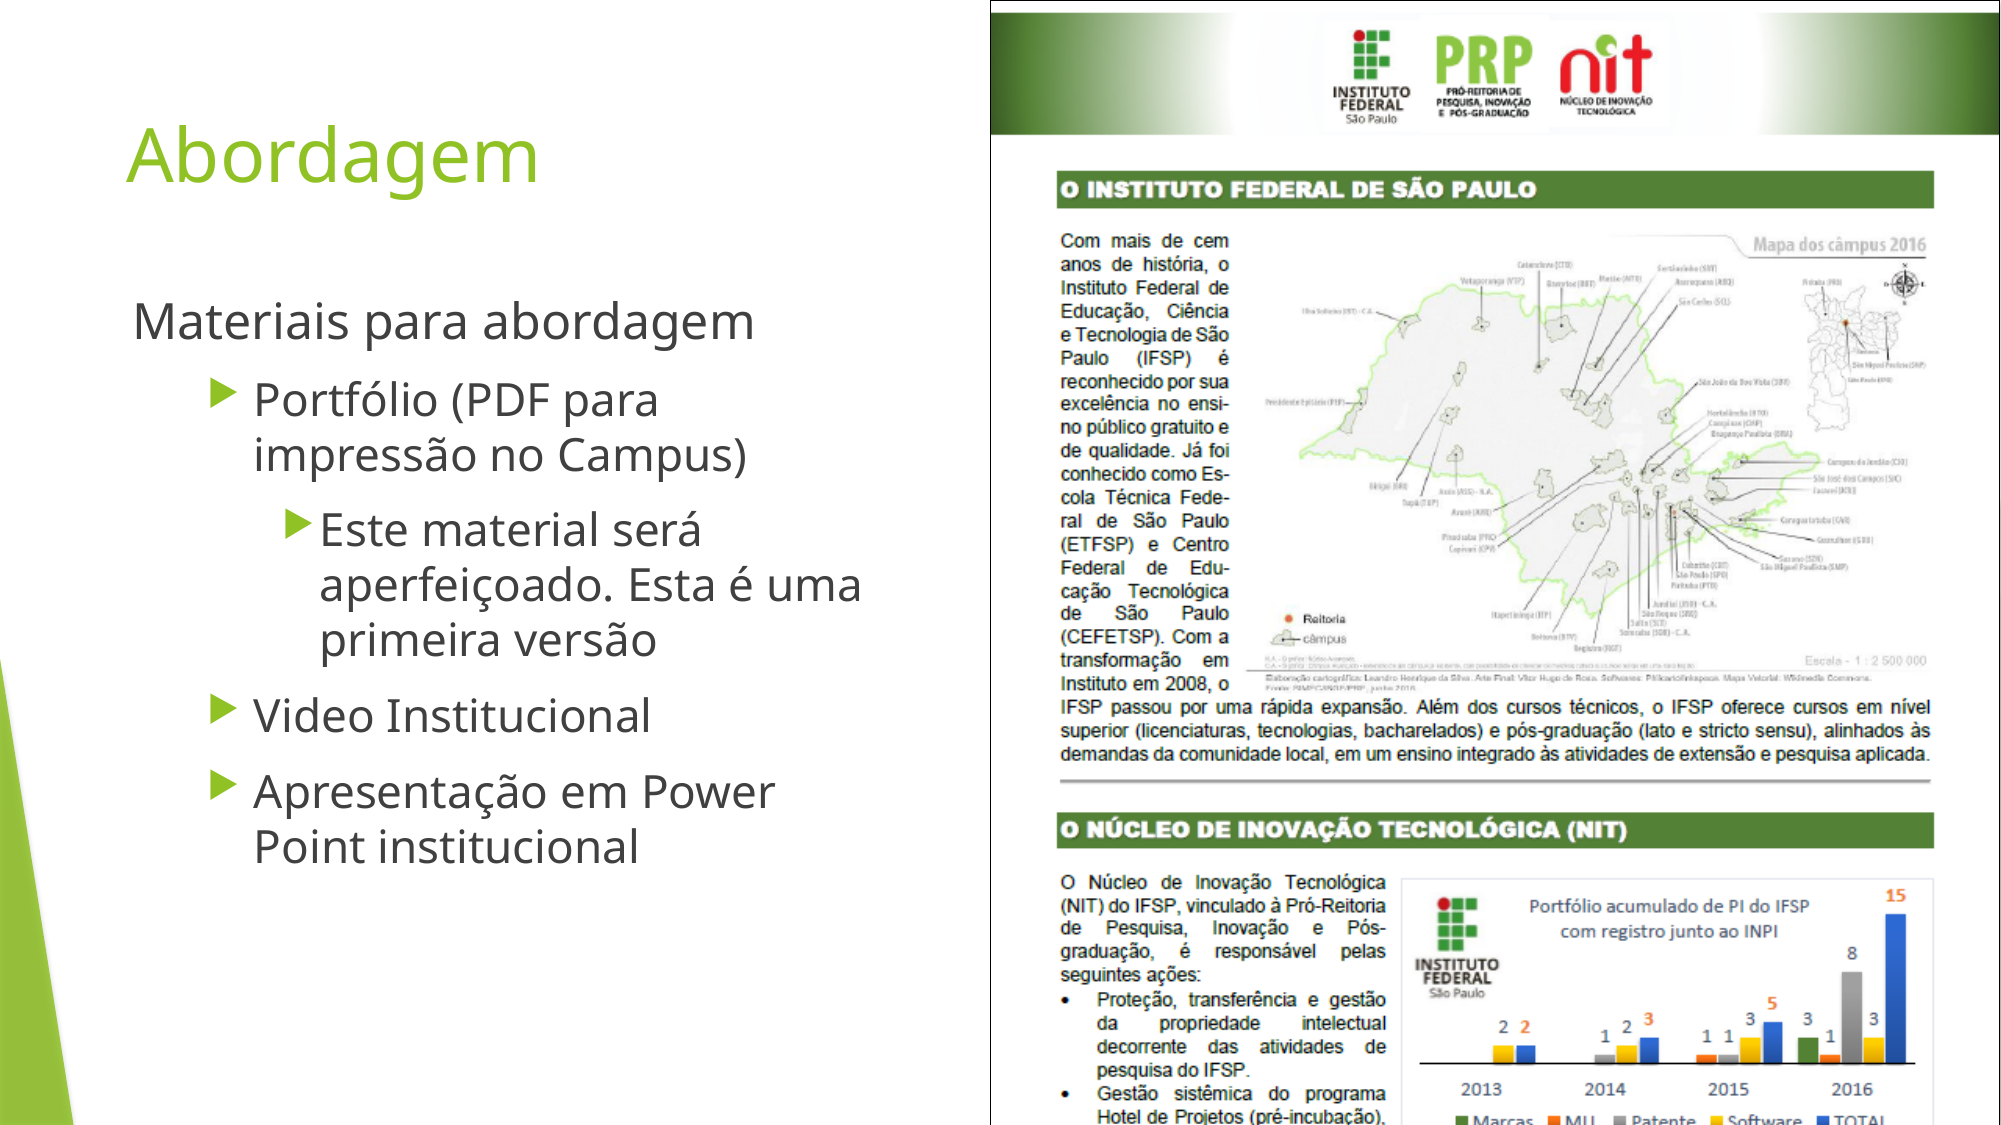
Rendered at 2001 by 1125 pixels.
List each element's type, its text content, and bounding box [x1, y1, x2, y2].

picture [990, 0, 2000, 1125]
title Abordagem [111, 99, 985, 317]
list Materiais para abordagem Portfólio (PDF para impressão no Campus) Este material será aperfeiçoado. Esta é uma primeira versão Video Institucional Apresentação em Power Point institucional [117, 317, 910, 1097]
